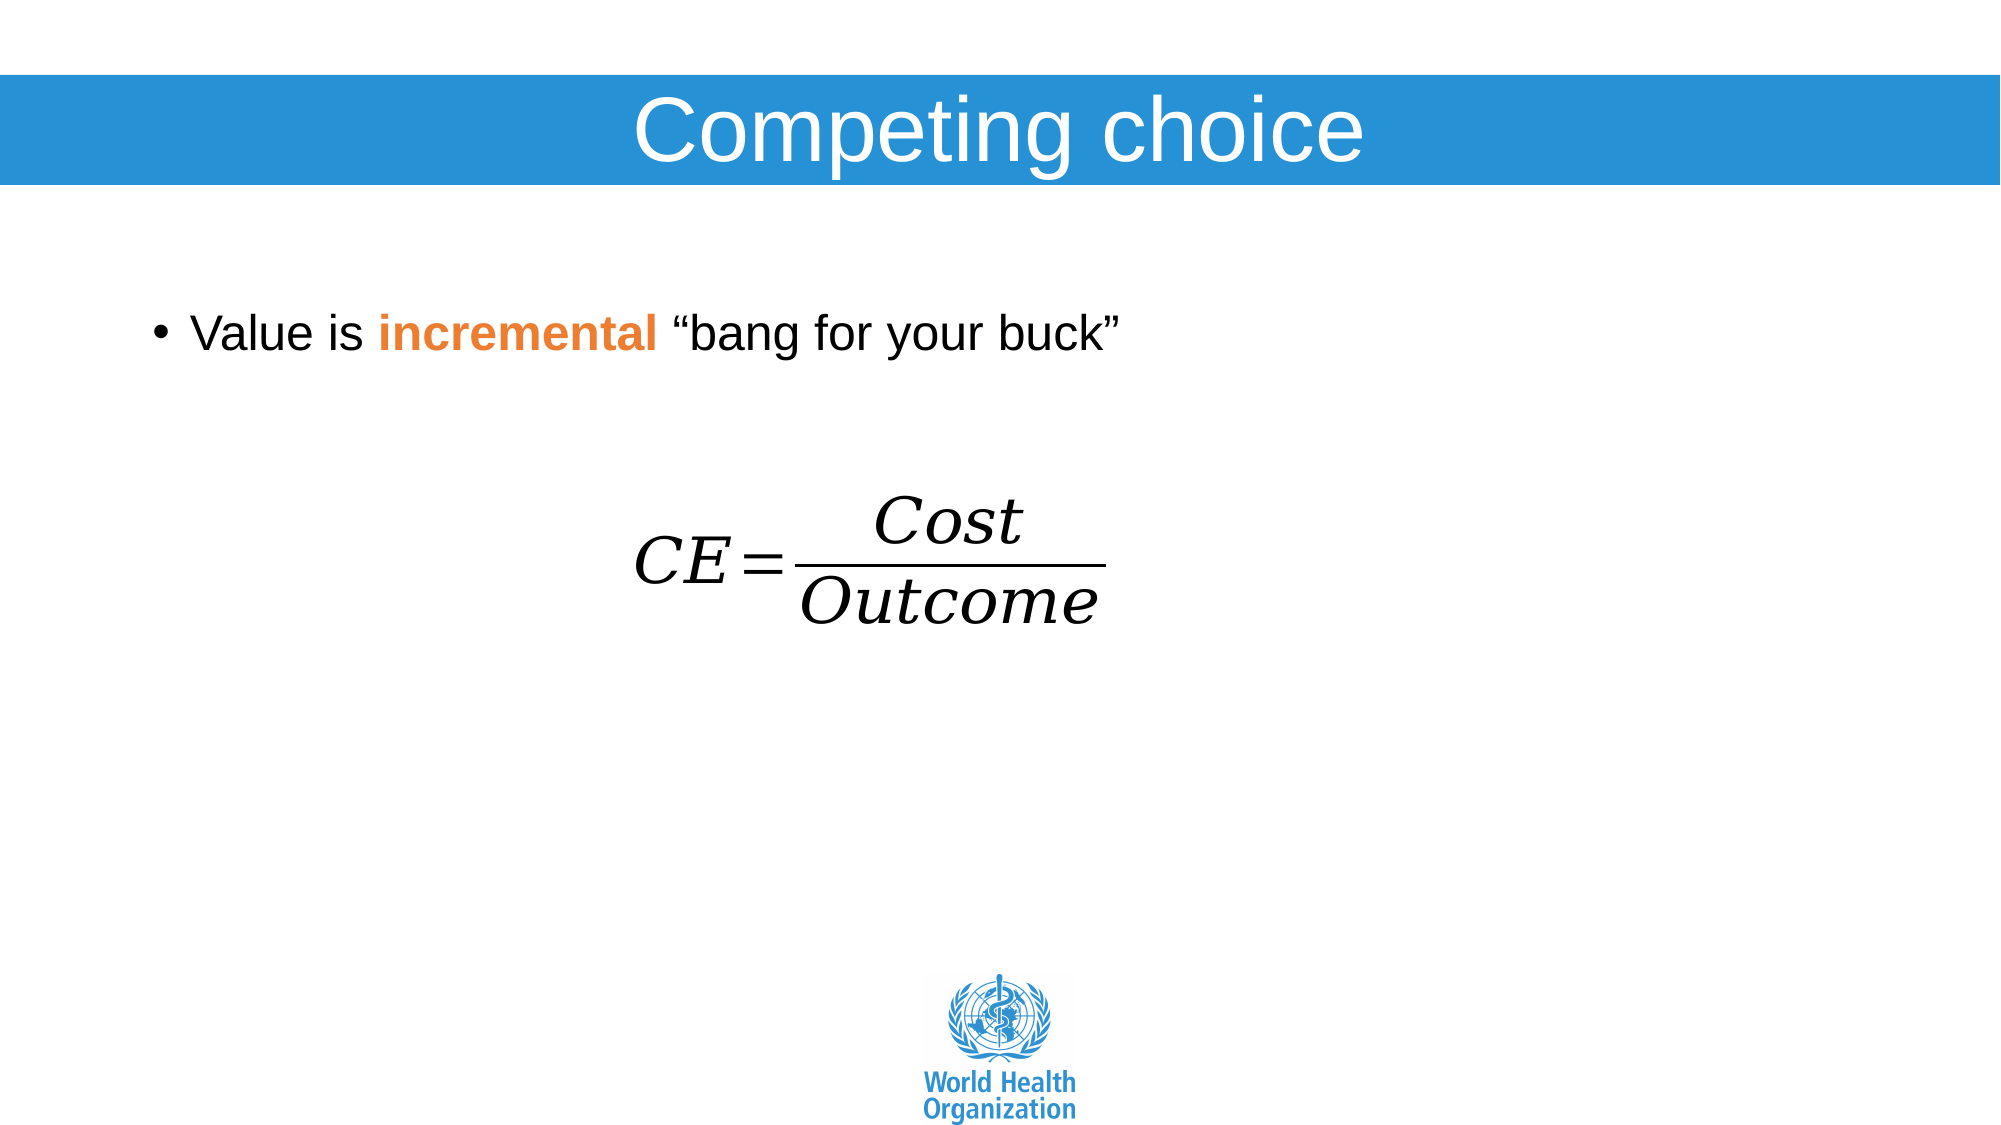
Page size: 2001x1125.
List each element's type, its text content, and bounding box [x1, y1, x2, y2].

list Value is incremental “bang for your buck” [137, 299, 1863, 1014]
picture [924, 1014, 1075, 1125]
title Competing choice [137, 59, 1863, 205]
